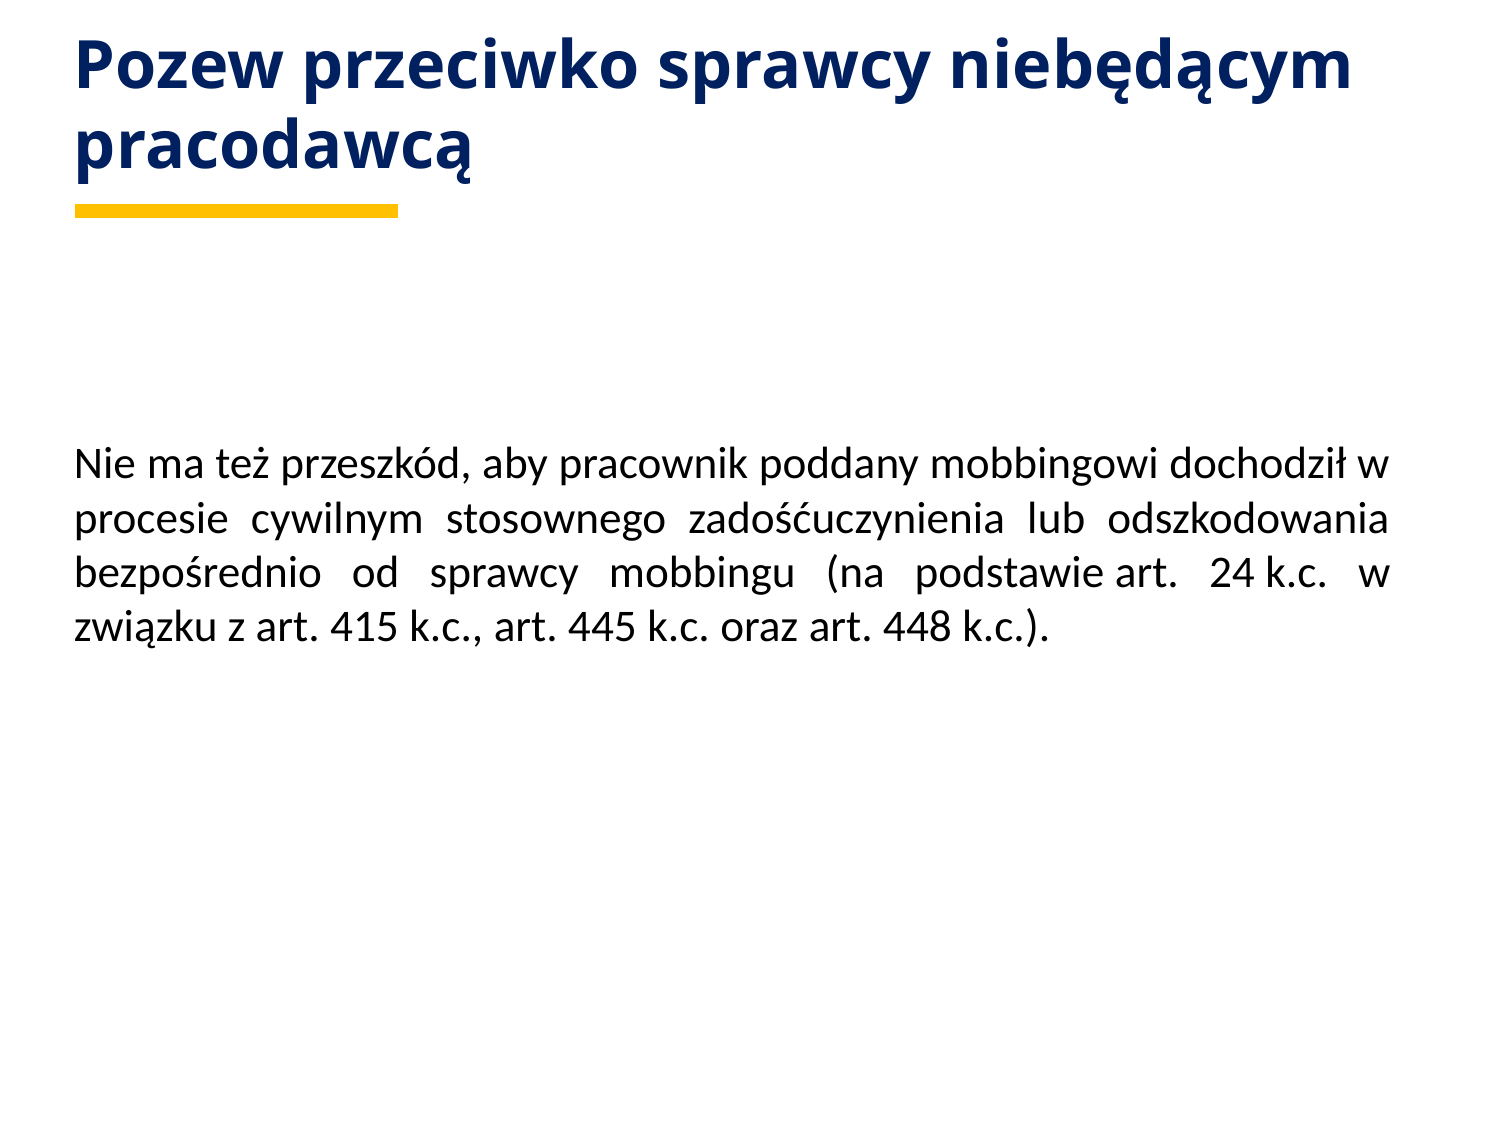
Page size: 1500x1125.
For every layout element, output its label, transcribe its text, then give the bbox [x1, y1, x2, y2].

list Nie ma też przeszkód, aby pracownik poddany mobbingowi dochodził w procesie cywilnym stosownego zadośćuczynienia lub odszkodowania bezpośrednio od sprawcy mobbingu (na podstawie art. 24 k.c. w związku z art. 415 k.c., art. 445 k.c. oraz art. 448 k.c.). [59, 362, 1406, 706]
title Pozew przeciwko sprawcy niebędącym pracodawcą [59, 49, 1406, 155]
